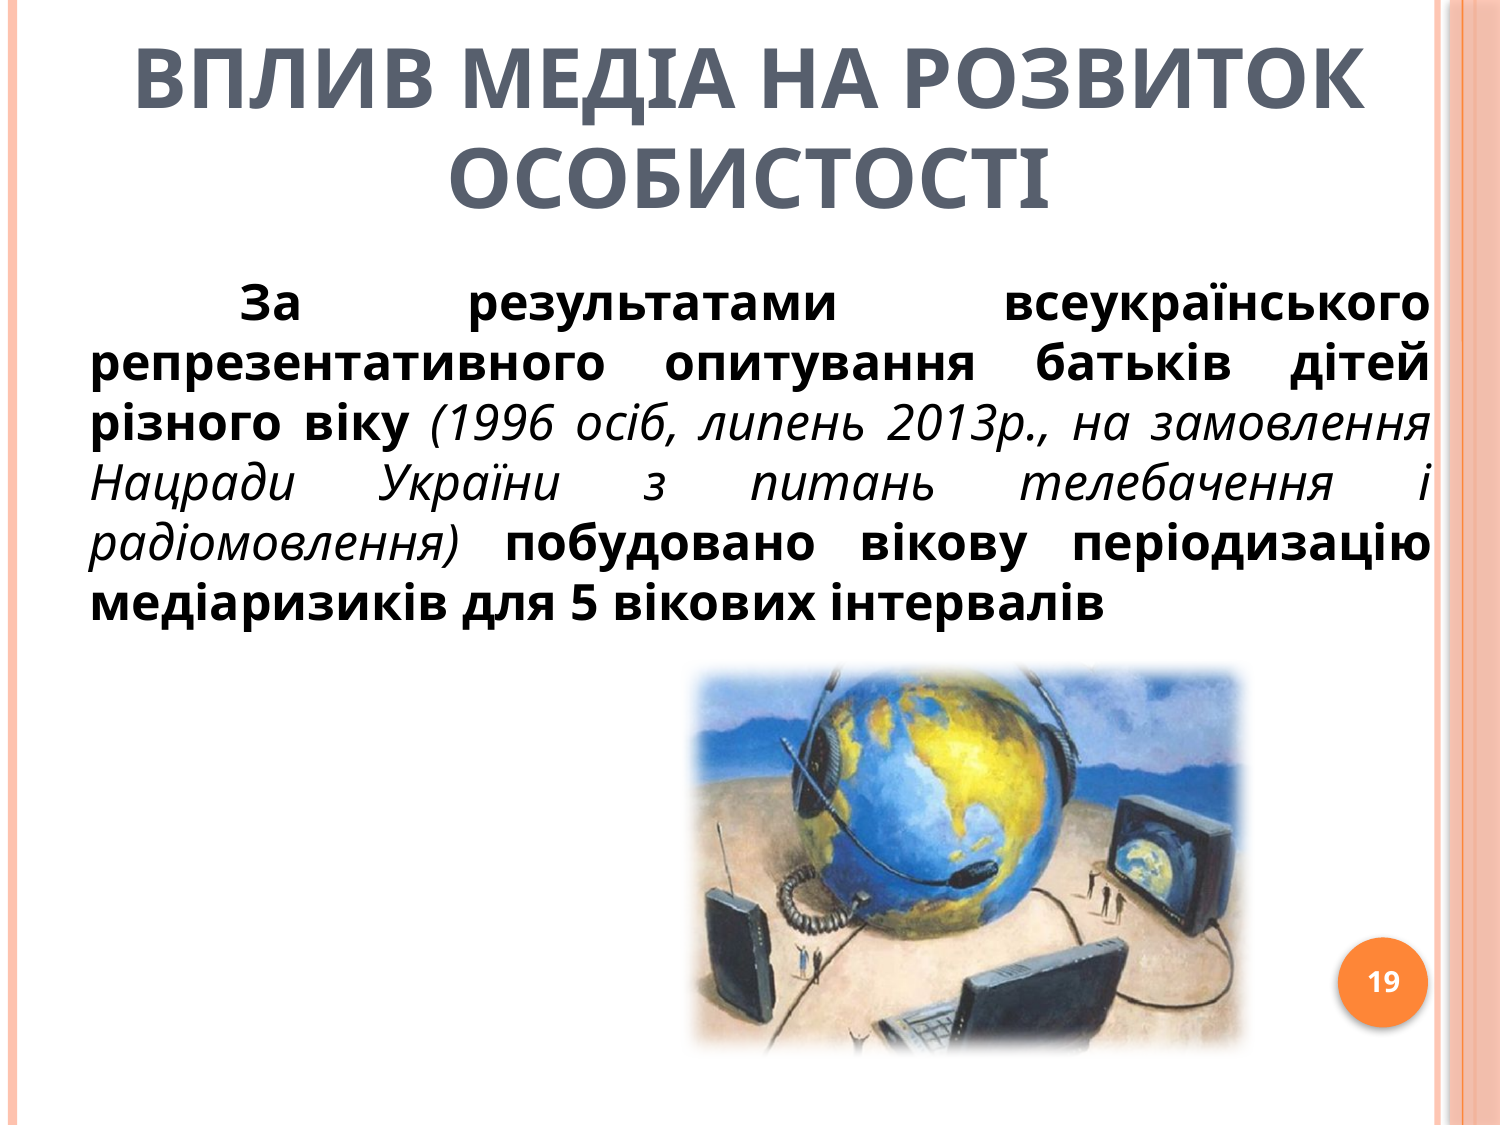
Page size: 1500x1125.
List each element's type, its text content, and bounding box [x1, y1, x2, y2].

list За результатами всеукраїнського репрезентативного опитування батьків дітей різного віку (1996 осіб, липень 2013р., на замовлення Нацради України з питань телебачення і радіомовлення) побудовано вікову періодизацію медіаризиків для 5 вікових інтервалів [75, 262, 1447, 1062]
title Вплив медіа на розвиток особистості [75, 45, 1424, 233]
picture [678, 658, 1256, 1061]
